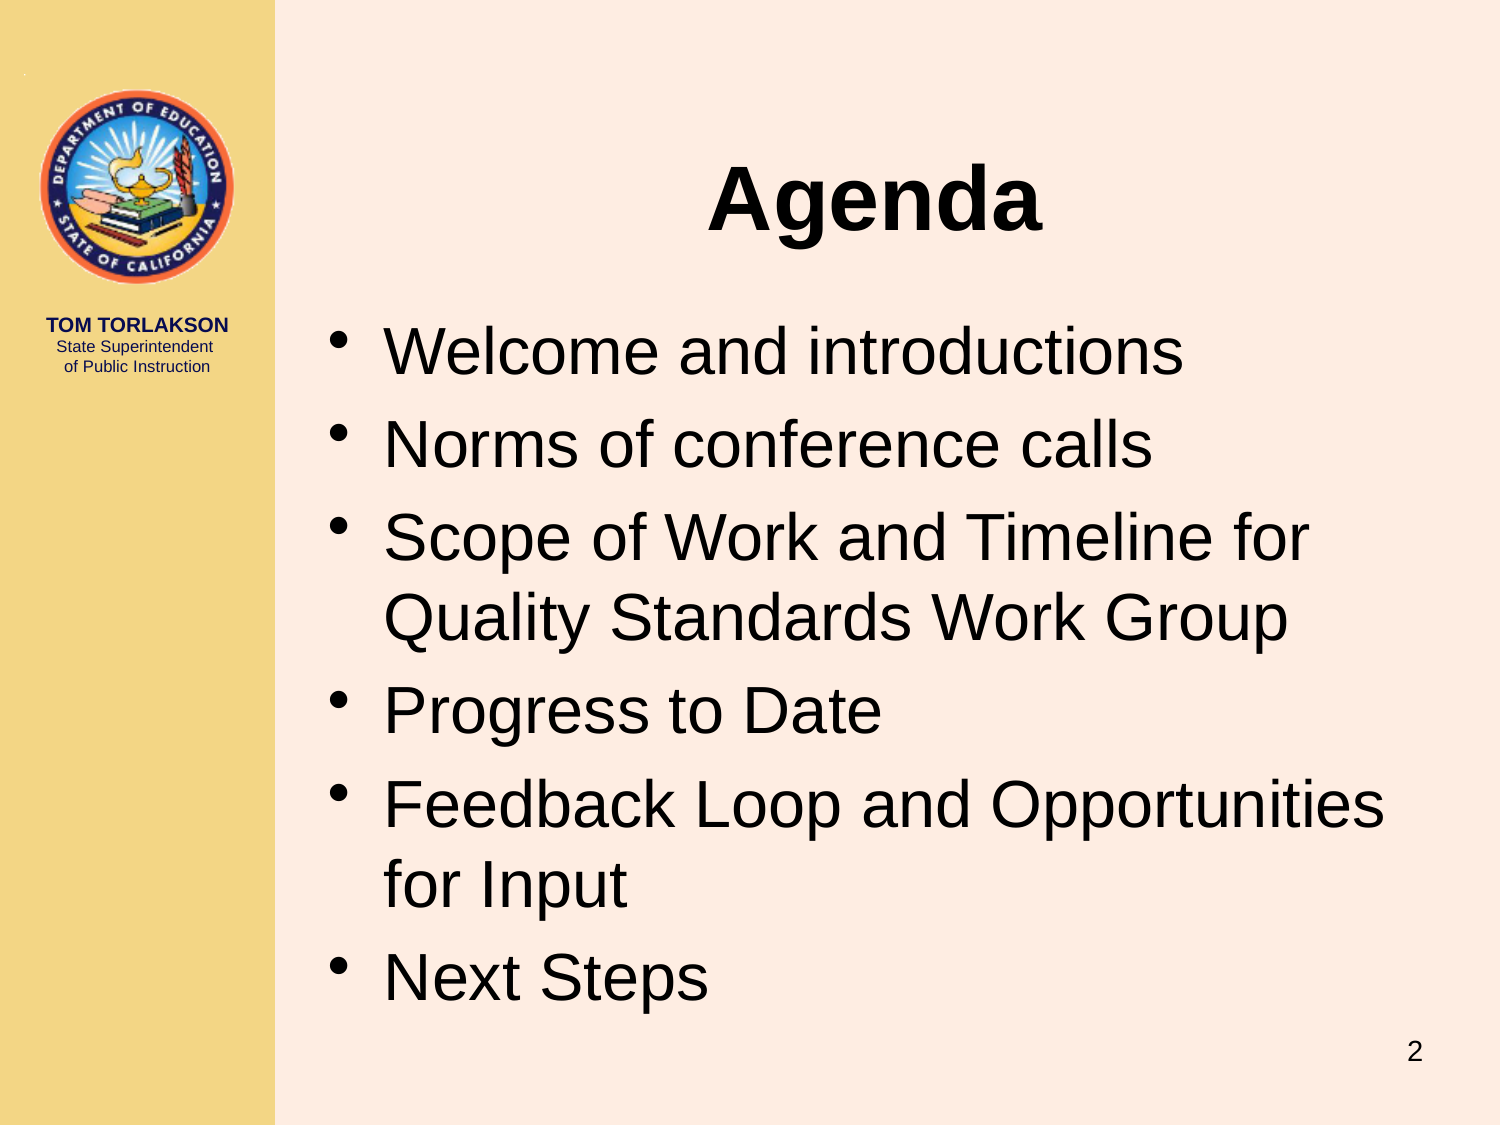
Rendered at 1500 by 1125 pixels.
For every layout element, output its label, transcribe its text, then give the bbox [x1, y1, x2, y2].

list Welcome and introductions Norms of conference calls Scope of Work and Timeline for Quality Standards Work Group Progress to Date Feedback Loop and Opportunities for Input Next Steps [312, 299, 1438, 975]
title Agenda [312, 99, 1438, 288]
picture [24, 74, 250, 300]
slide_number 2 [1163, 1025, 1439, 1100]
